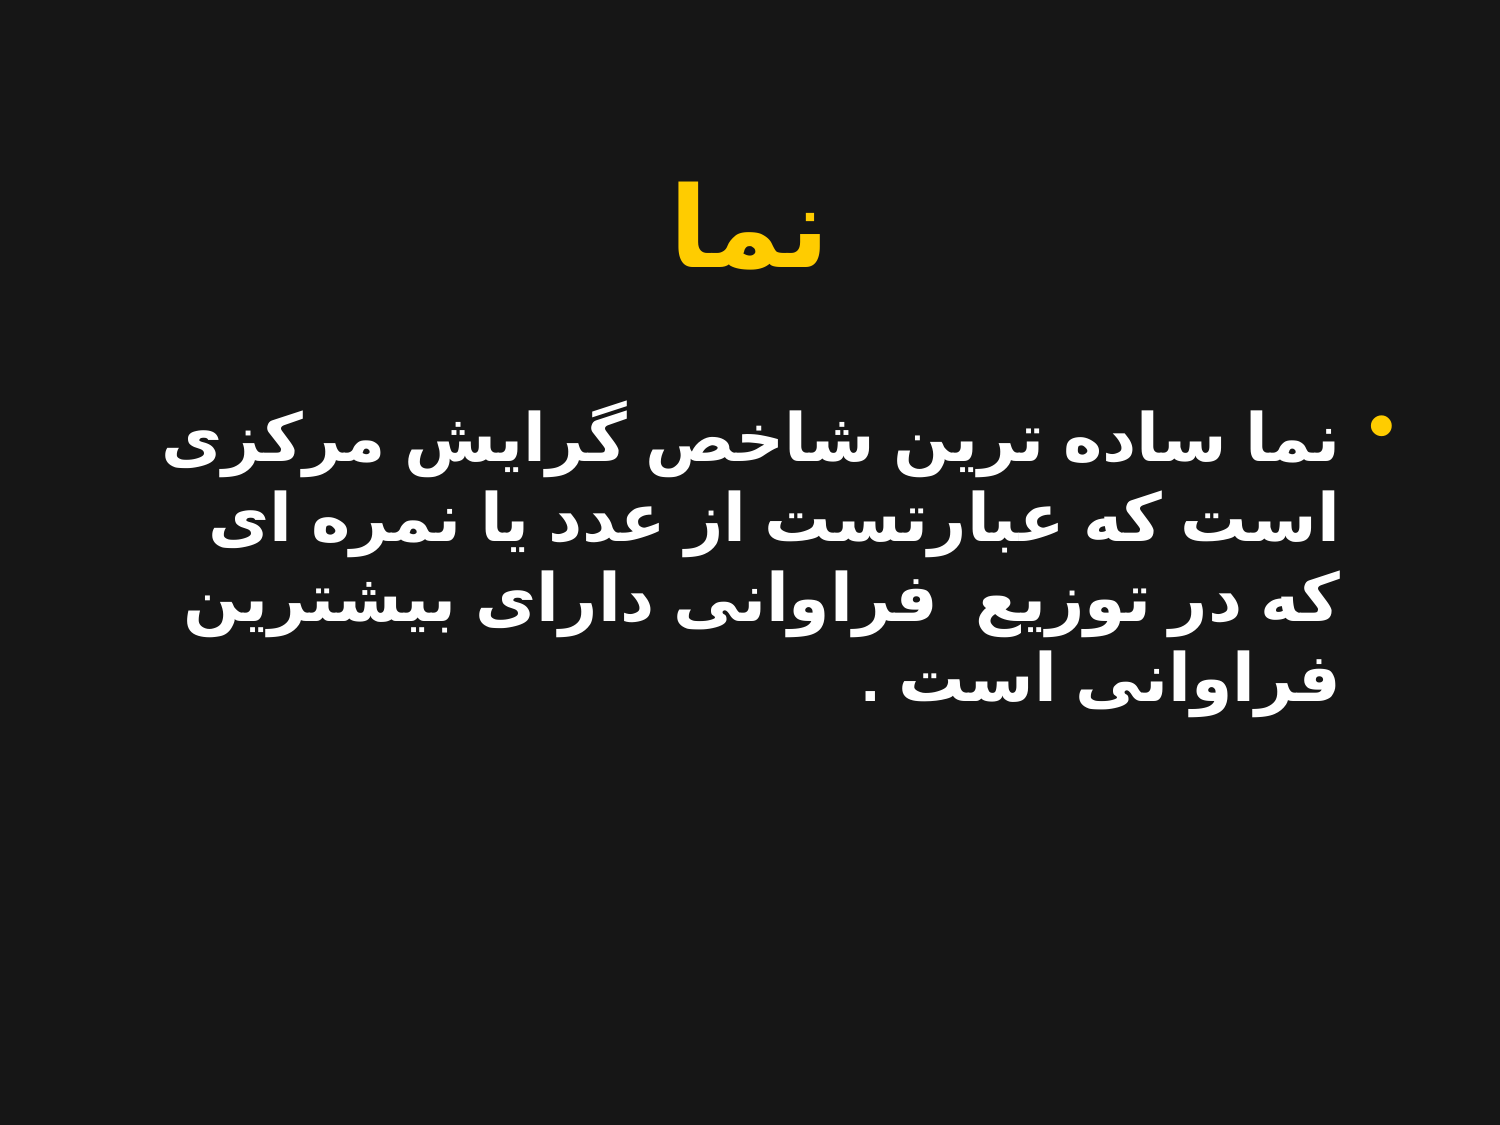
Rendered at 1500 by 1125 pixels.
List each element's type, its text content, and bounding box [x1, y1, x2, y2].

title نما [74, 99, 1426, 276]
list نما ساده ترین شاخص گرایش مرکزی است که عبارتست از عدد یا نمره ای که در توزیع فراوانی دارای بیشترین فراوانی است . [99, 387, 1413, 988]
